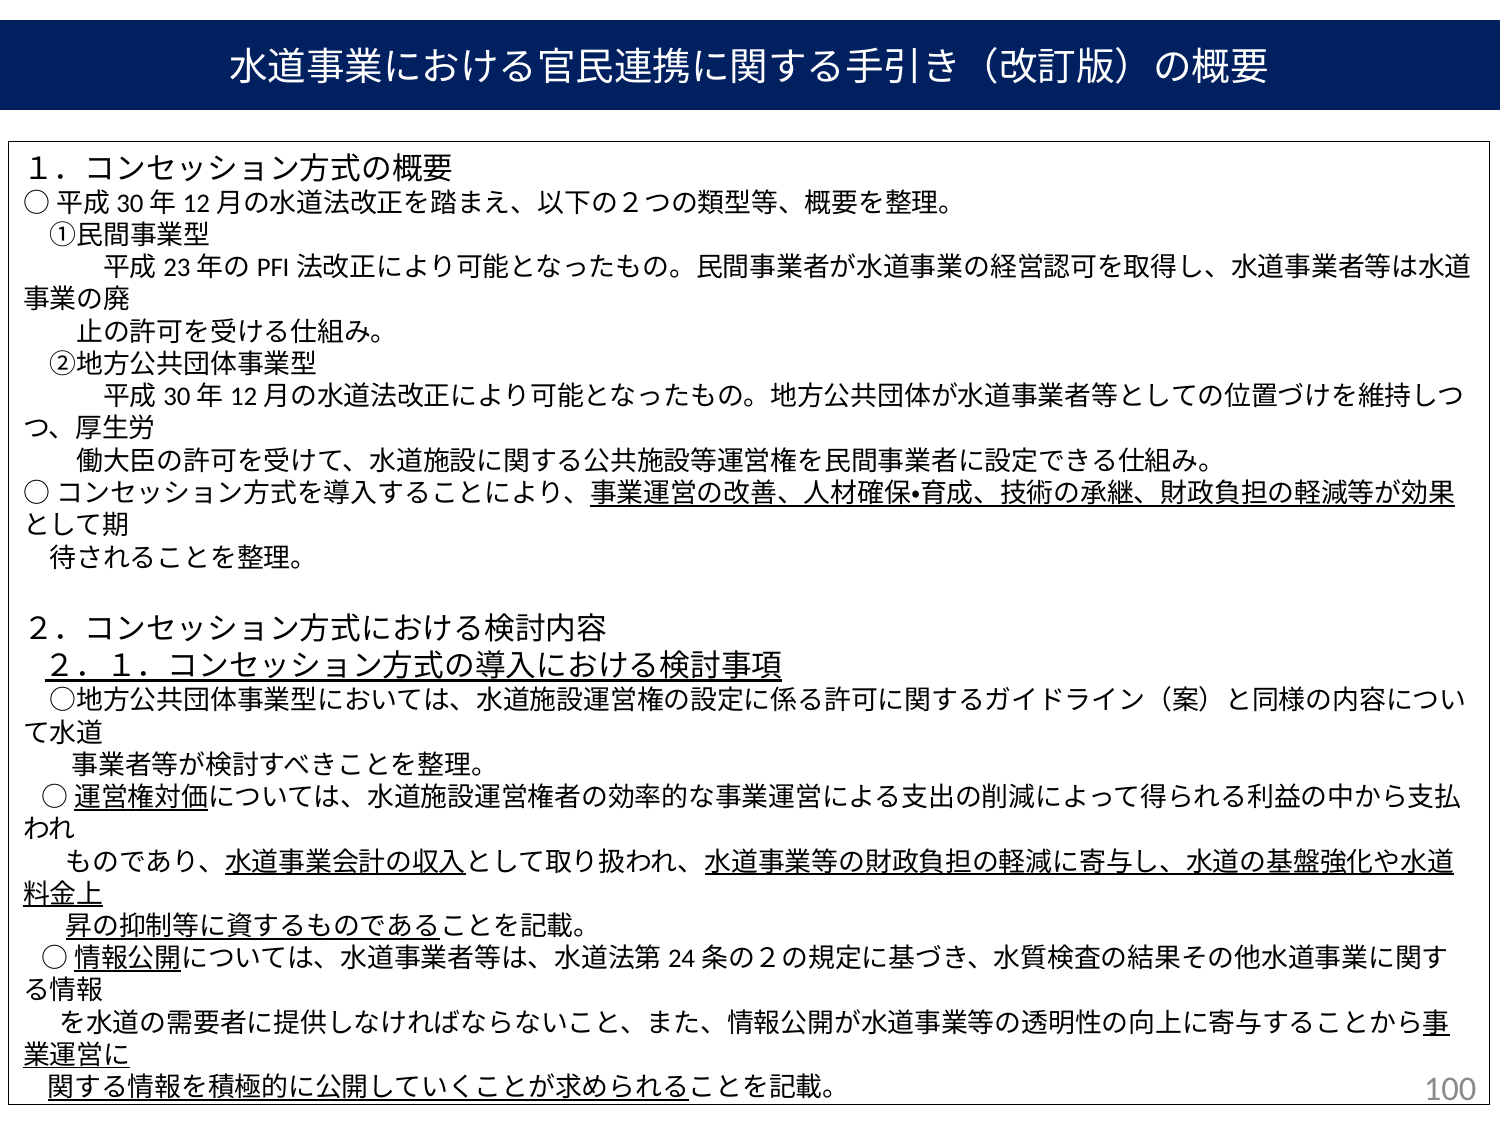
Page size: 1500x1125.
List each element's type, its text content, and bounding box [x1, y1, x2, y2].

text_box 水道事業における官民連携に関する手引き（改訂版）の概要 [0, 22, 1500, 109]
text_box １．コンセッション方式の概要 ○平成30年12月の水道法改正を踏まえ、以下の２つの類型等、概要を整理。 ①民間事業型 平成23年のPFI法改正により可能となったもの。民間事業者が水道事業の経営認可を取得し、水道事業者等は水道事業の廃 止の許可を受ける仕組み。 ②地方公共団体事業型 平成30年12月の水道法改正により可能となったもの。地方公共団体が水道事業者等としての位置づけを維持しつつ、厚生労 働大臣の許可を受けて、水道施設に関する公共施設等運営権を民間事業者に設定できる仕組み。 ○コンセッション方式を導入することにより、事業運営の改善、人材確保・育成、技術の承継、財政負担の軽減等が効果として期 待されることを整理。 ２．コンセッション方式における検討内容 ２．１．コンセッション方式の導入における検討事項 ○地方公共団体事業型においては、水道施設運営権の設定に係る許可に関するガイドライン（案）と同様の内容について水道 事業者等が検討すべきことを整理。 ○運営権対価については、水道施設運営権者の効率的な事業運営による支出の削減によって得られる利益の中から支払われ ものであり、水道事業会計の収入として取り扱われ、水道事業等の財政負担の軽減に寄与し、水道の基盤強化や水道料金上 昇の抑制等に資するものであることを記載。 ○情報公開については、水道事業者等は、水道法第24条の２の規定に基づき、水質検査の結果その他水道事業に関する情報 を水道の需要者に提供しなければならないこと、また、情報公開が水道事業等の透明性の向上に寄与することから事業運営に 関する情報を積極的に公開していくことが求められることを記載。 ２．２．コンセッション方式の導入・実施手順 コンセッション方式の導入・実施のための手順を示し、この手順に沿う形で、必要な留意事項等を記載。 参考 海外の水道事業における民間活用の状況等 先進４カ国の民間活用についての状況を取りまとめ、また、民間活用により効果が得られた事例および再公営化等の問題が 生じた事例について整理して記載。 [8, 141, 1490, 1105]
slide_number 100 [1360, 1054, 1492, 1118]
